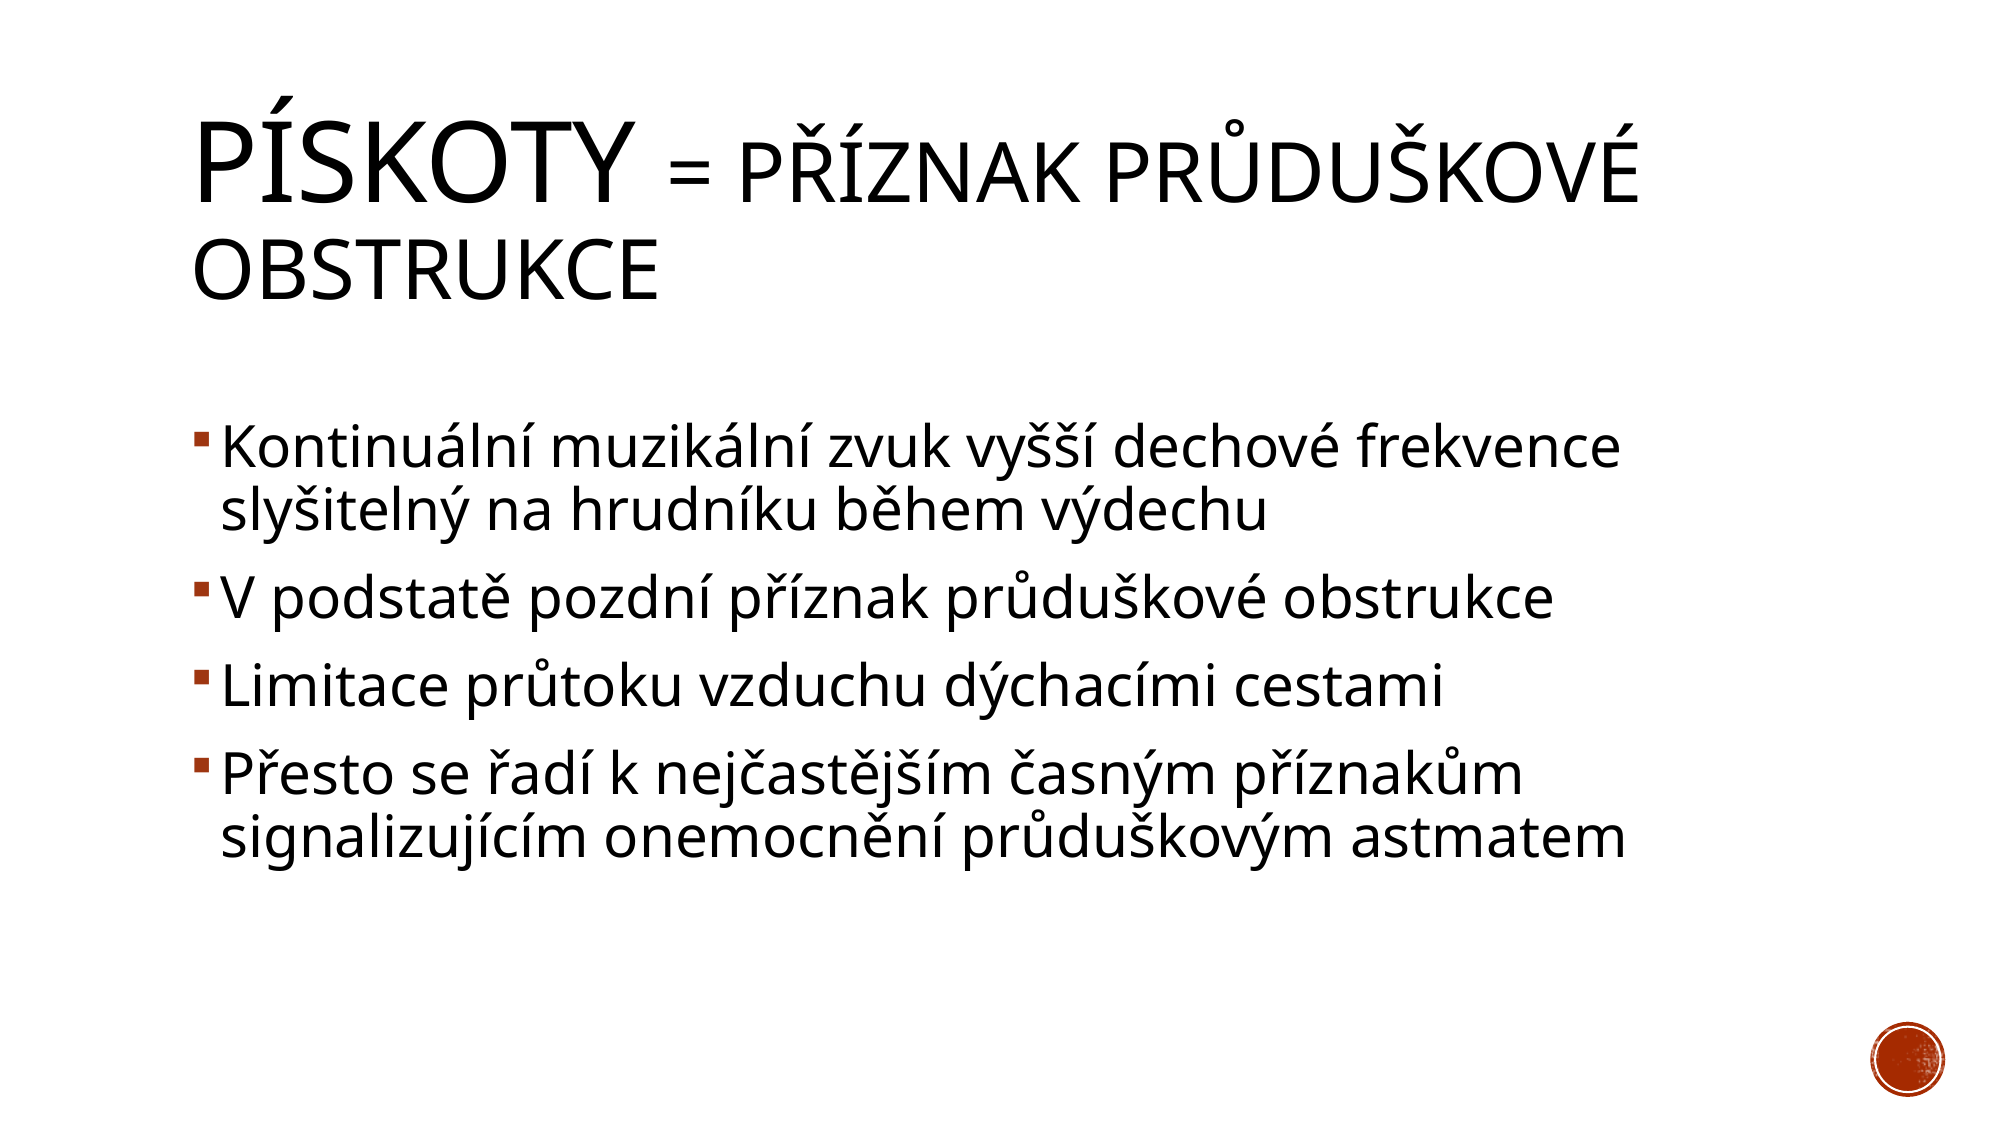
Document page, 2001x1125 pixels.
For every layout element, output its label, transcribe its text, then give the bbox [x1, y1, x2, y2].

title Pískoty = příznak průduškové obstrukce [175, 79, 1826, 344]
list Kontinuální muzikální zvuk vyšší dechové frekvence slyšitelný na hrudníku během výdechu V podstatě pozdní příznak průduškové obstrukce Limitace průtoku vzduchu dýchacími cestami Přesto se řadí k nejčastějším časným příznakům signalizujícím onemocnění průduškovým astmatem [175, 410, 1826, 1013]
